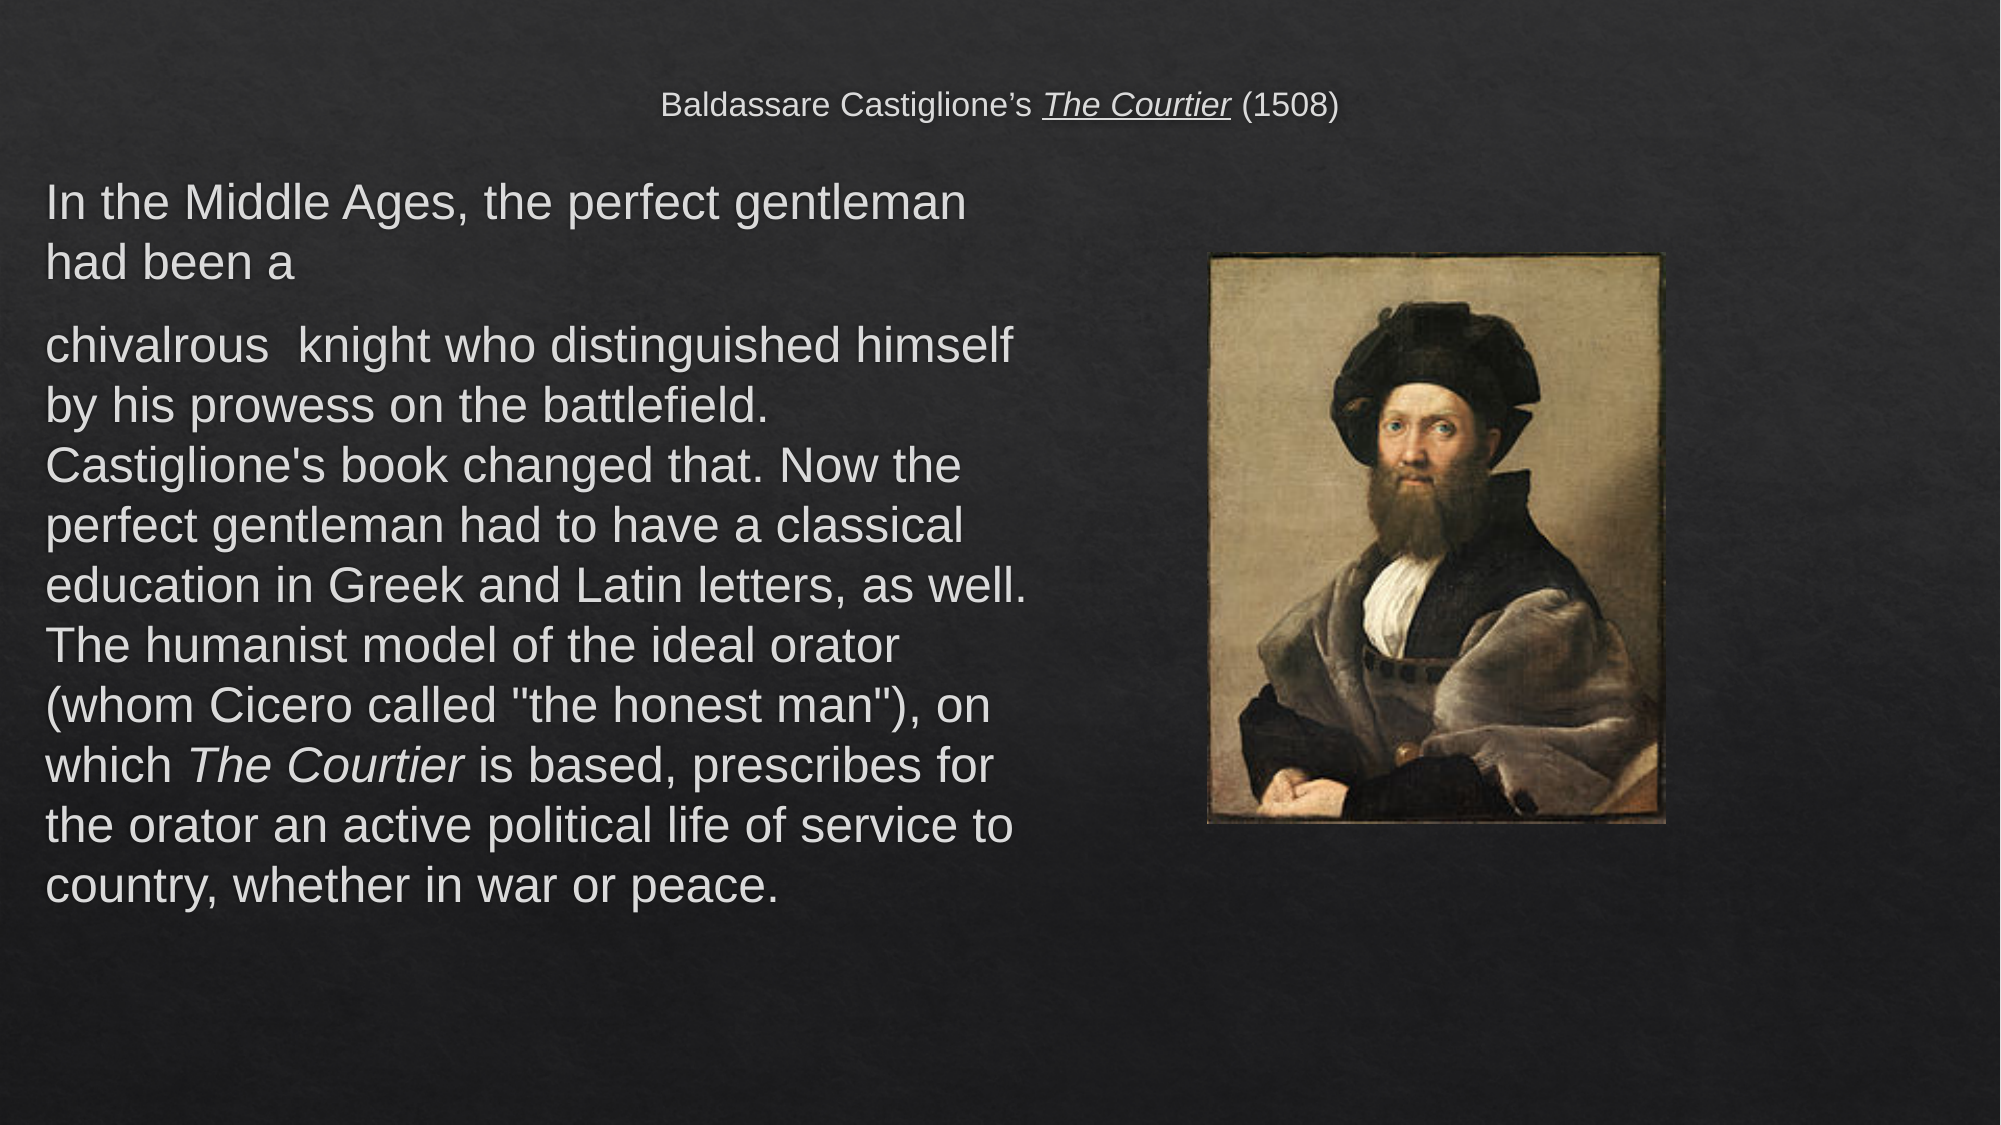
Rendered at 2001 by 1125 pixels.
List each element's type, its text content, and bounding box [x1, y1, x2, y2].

list In the Middle Ages, the perfect gentleman had been a chivalrous knight who distinguished himself by his prowess on the battlefield. Castiglione's book changed that. Now the perfect gentleman had to have a classical education in Greek and Latin letters, as well. The humanist model of the ideal orator (whom Cicero called "the honest man"), on which The Courtier is based, prescribes for the orator an active political life of service to country, whether in war or peace. [30, 162, 1075, 1089]
title Baldassare Castiglione’s The Courtier (1508) [30, 75, 1970, 175]
picture [1207, 252, 1667, 824]
